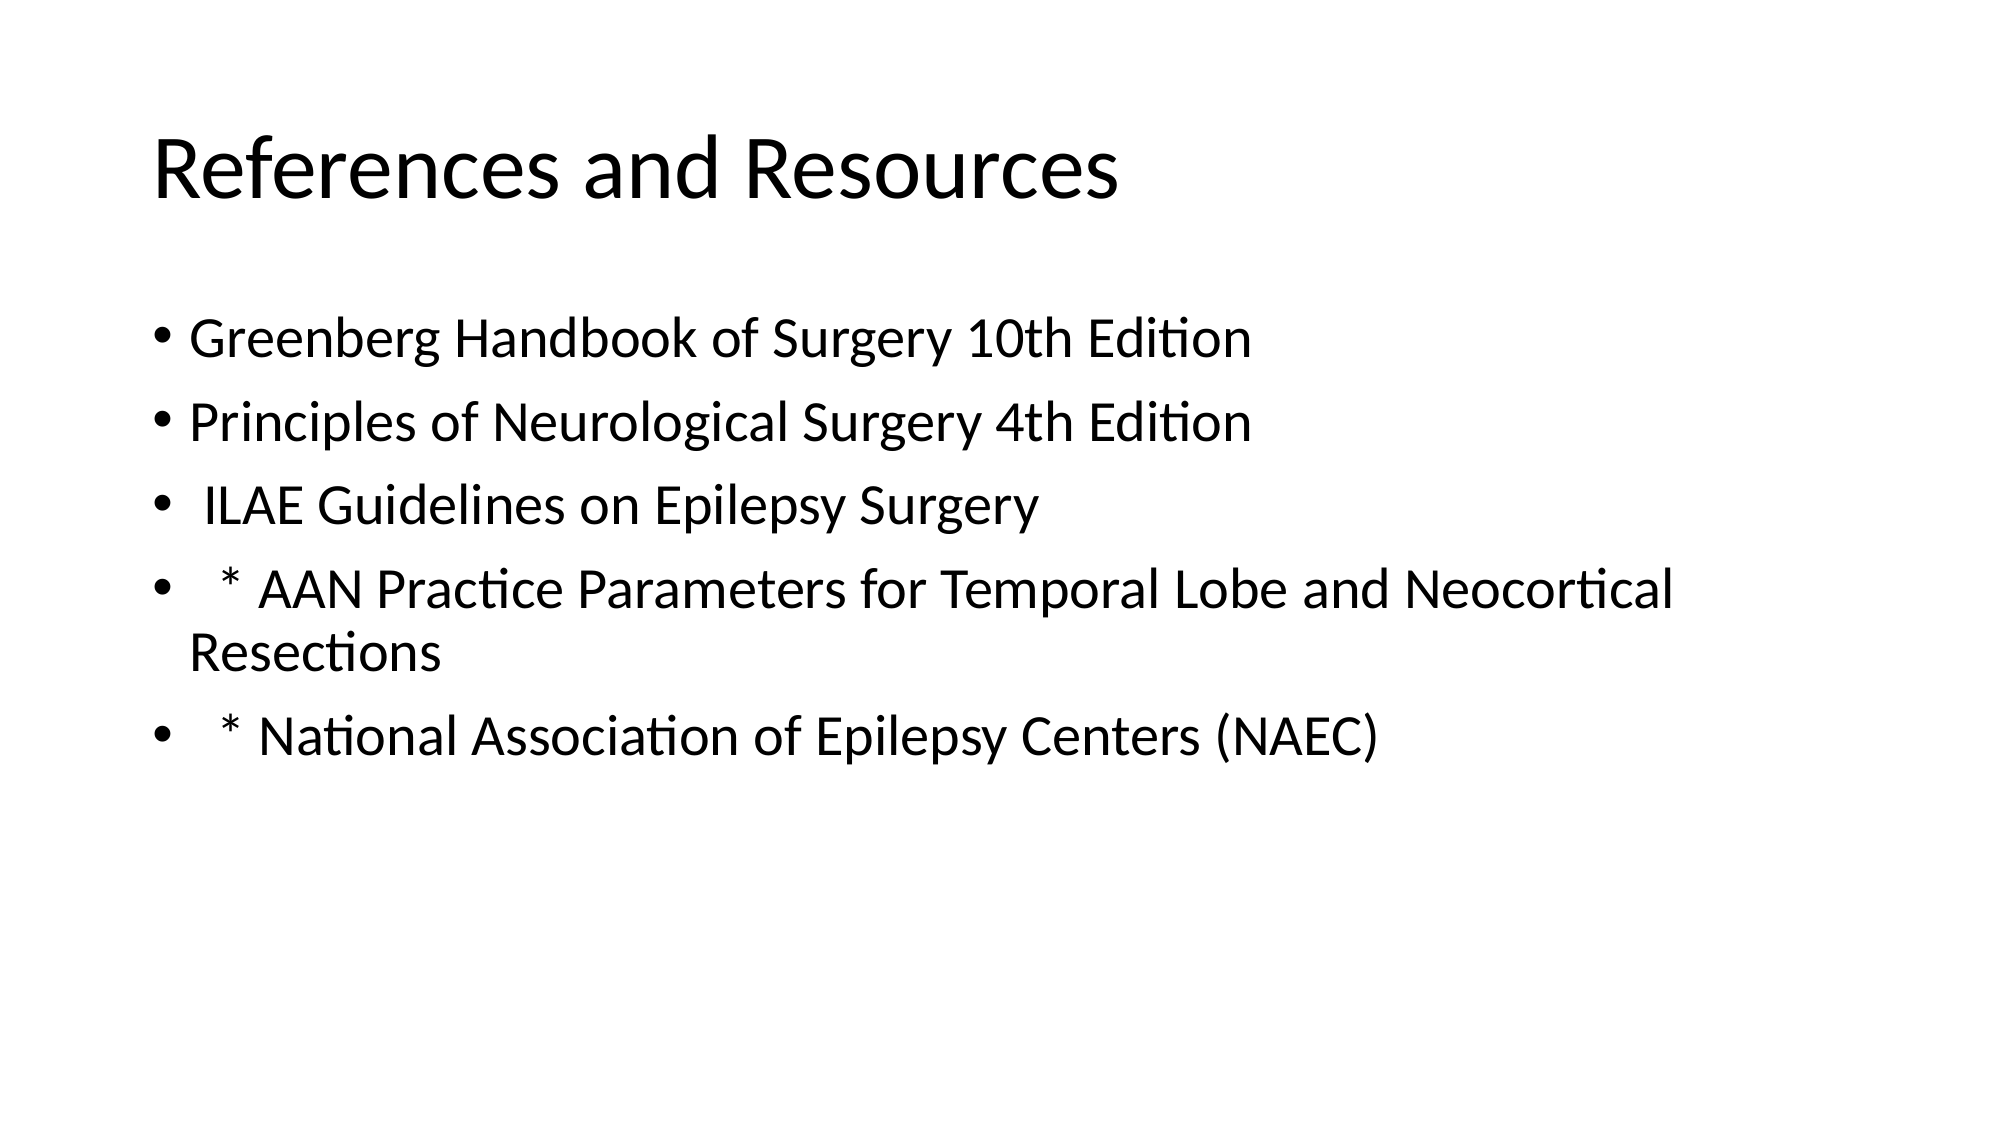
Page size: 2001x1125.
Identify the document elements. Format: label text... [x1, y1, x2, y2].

title References and Resources [137, 59, 1863, 278]
list Greenberg Handbook of Surgery 10th Edition Principles of Neurological Surgery 4th Edition ILAE Guidelines on Epilepsy Surgery * AAN Practice Parameters for Temporal Lobe and Neocortical Resections * National Association of Epilepsy Centers (NAEC) [137, 299, 1863, 1014]
